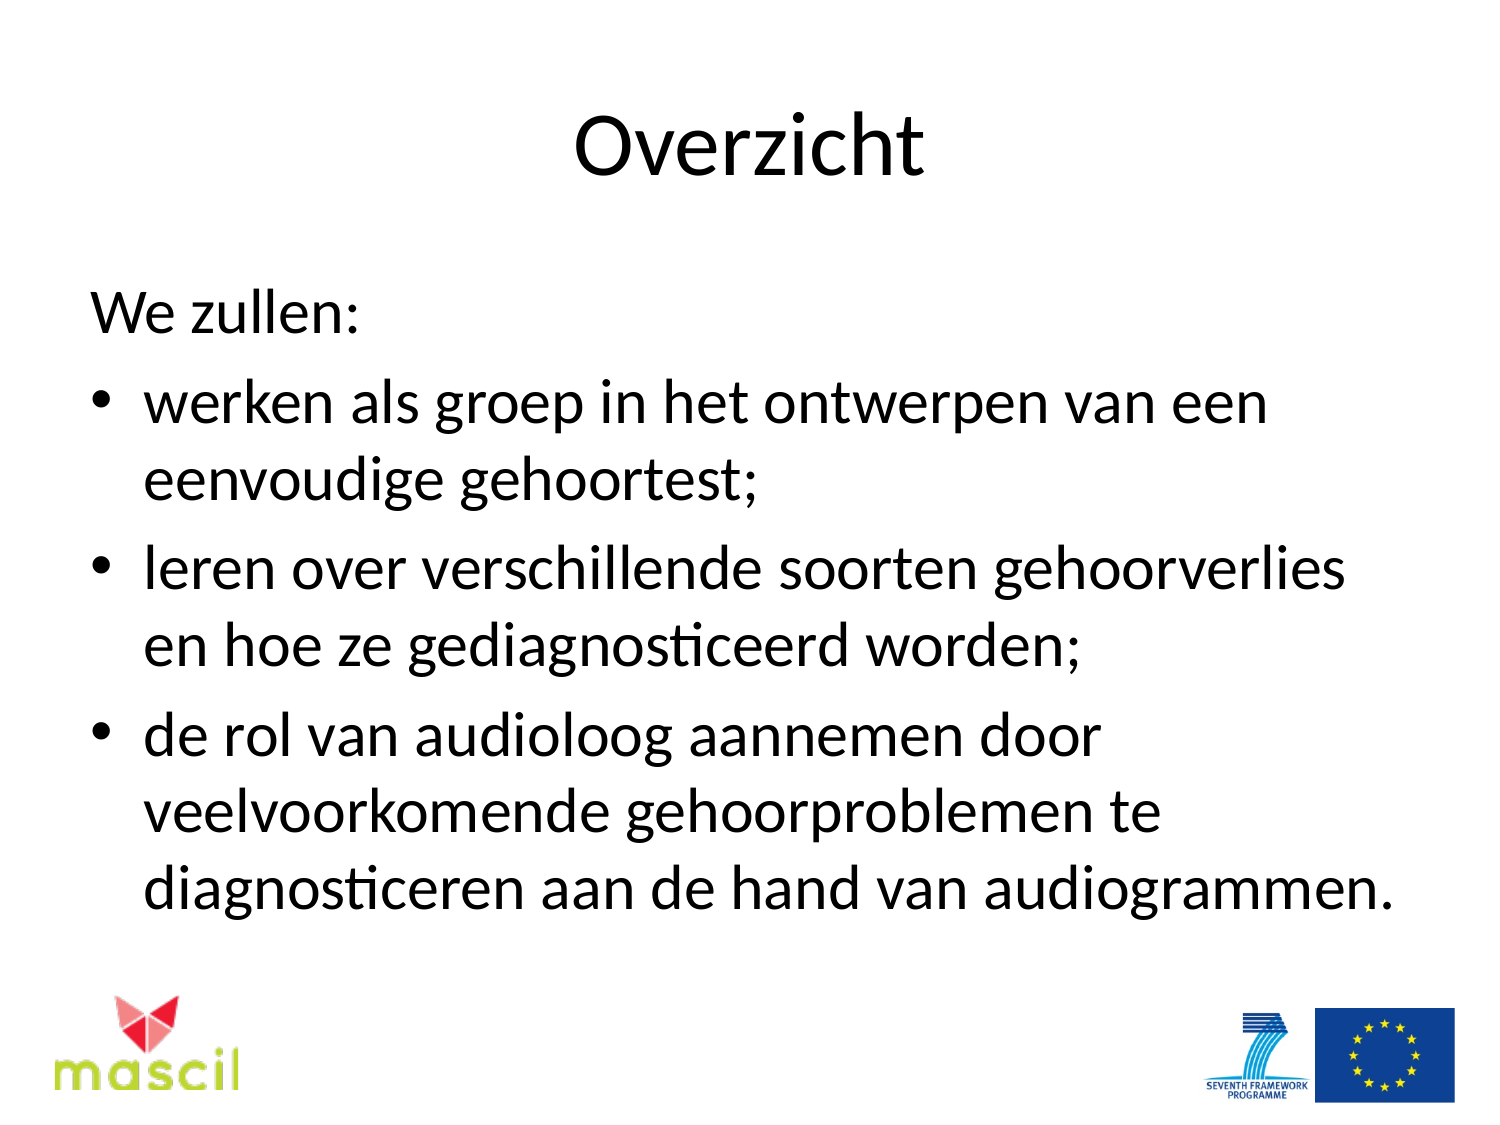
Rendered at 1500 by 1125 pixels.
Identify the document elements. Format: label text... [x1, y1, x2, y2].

picture [1198, 1008, 1455, 1104]
list We zullen: werken als groep in het ontwerpen van een eenvoudige gehoortest; leren over verschillende soorten gehoorverlies en hoe ze gediagnosticeerd worden; de rol van audioloog aannemen door veelvoorkomende gehoorproblemen te diagnosticeren aan de hand van audiogrammen. [75, 262, 1425, 1005]
title Overzicht [75, 45, 1425, 233]
